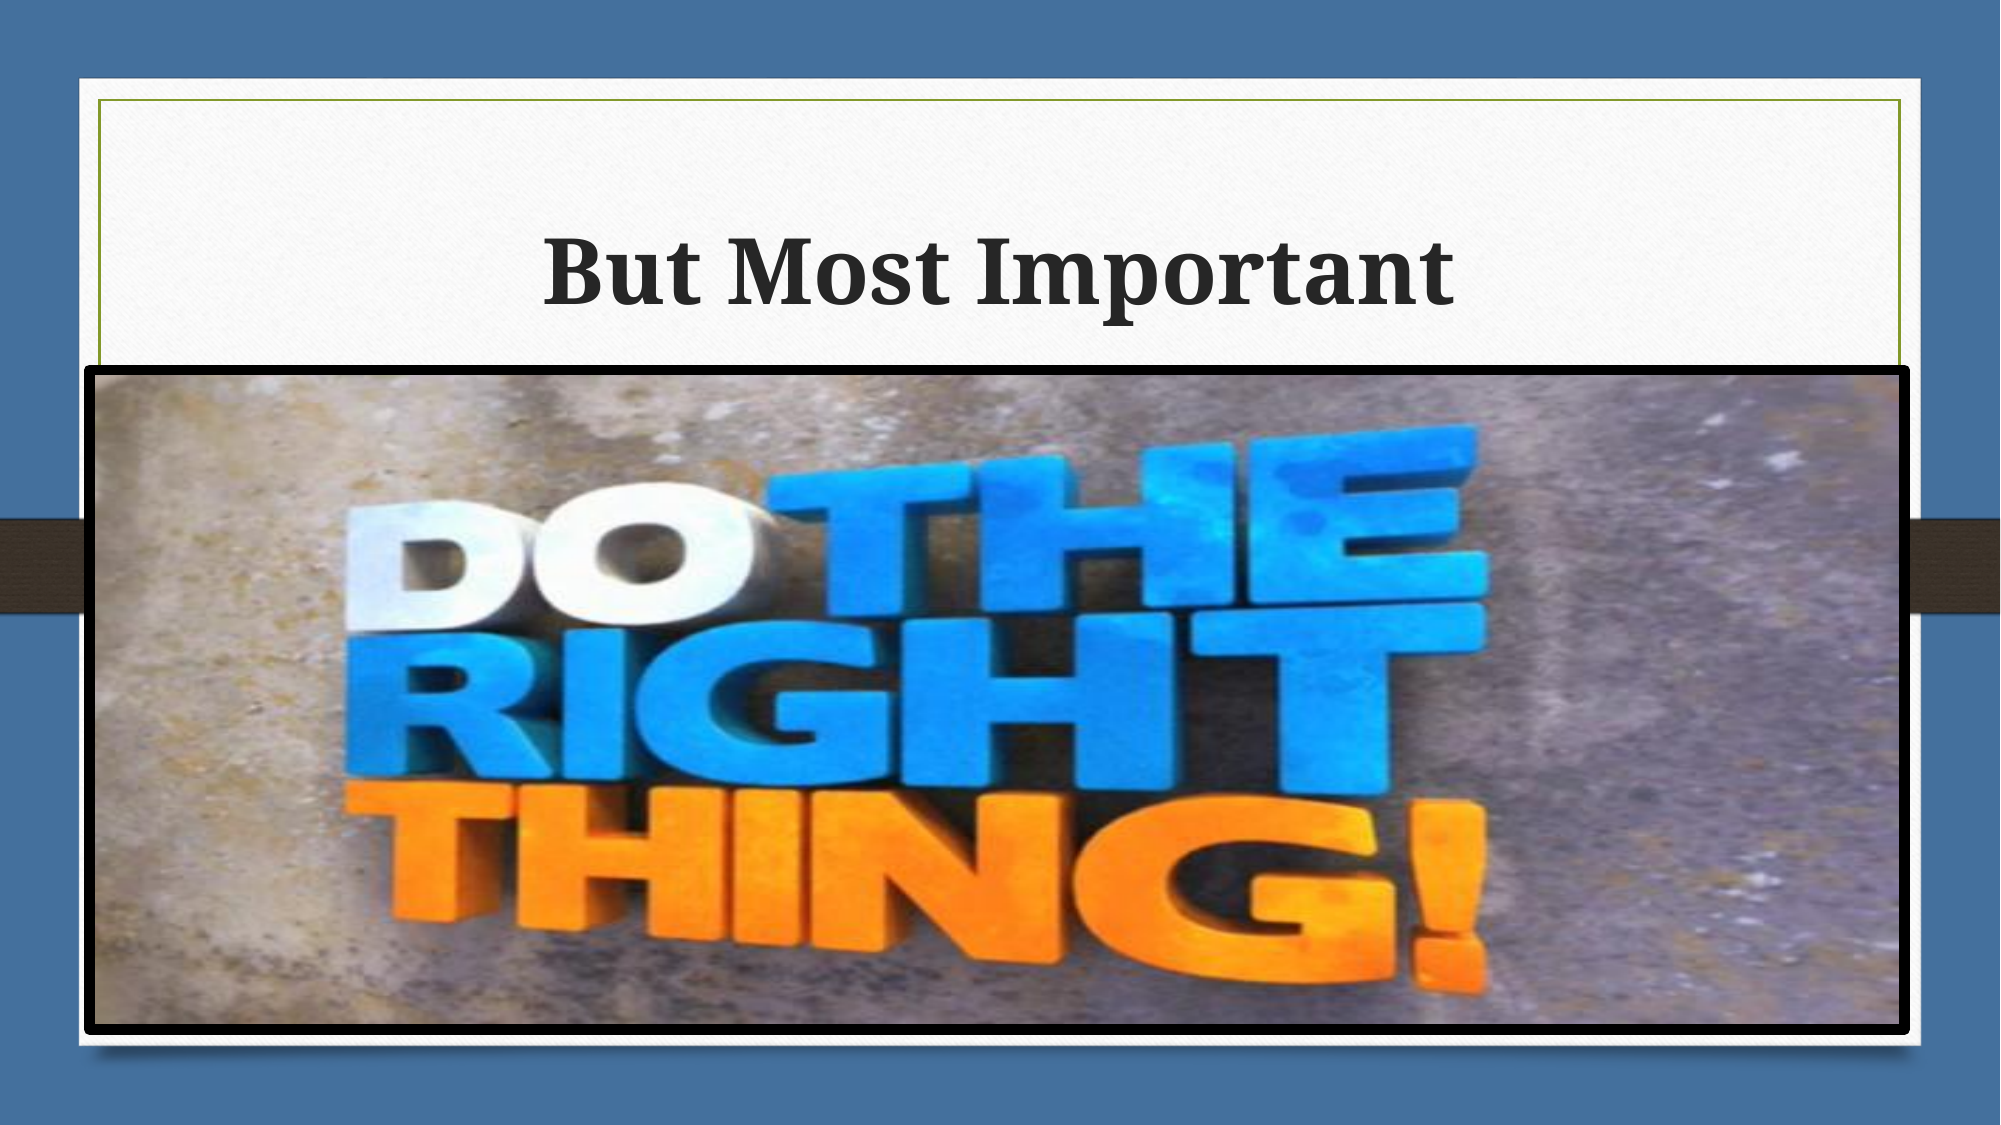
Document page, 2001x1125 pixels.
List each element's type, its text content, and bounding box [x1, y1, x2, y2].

picture [0, 0, 2001, 1125]
title But Most Important [212, 161, 1788, 365]
